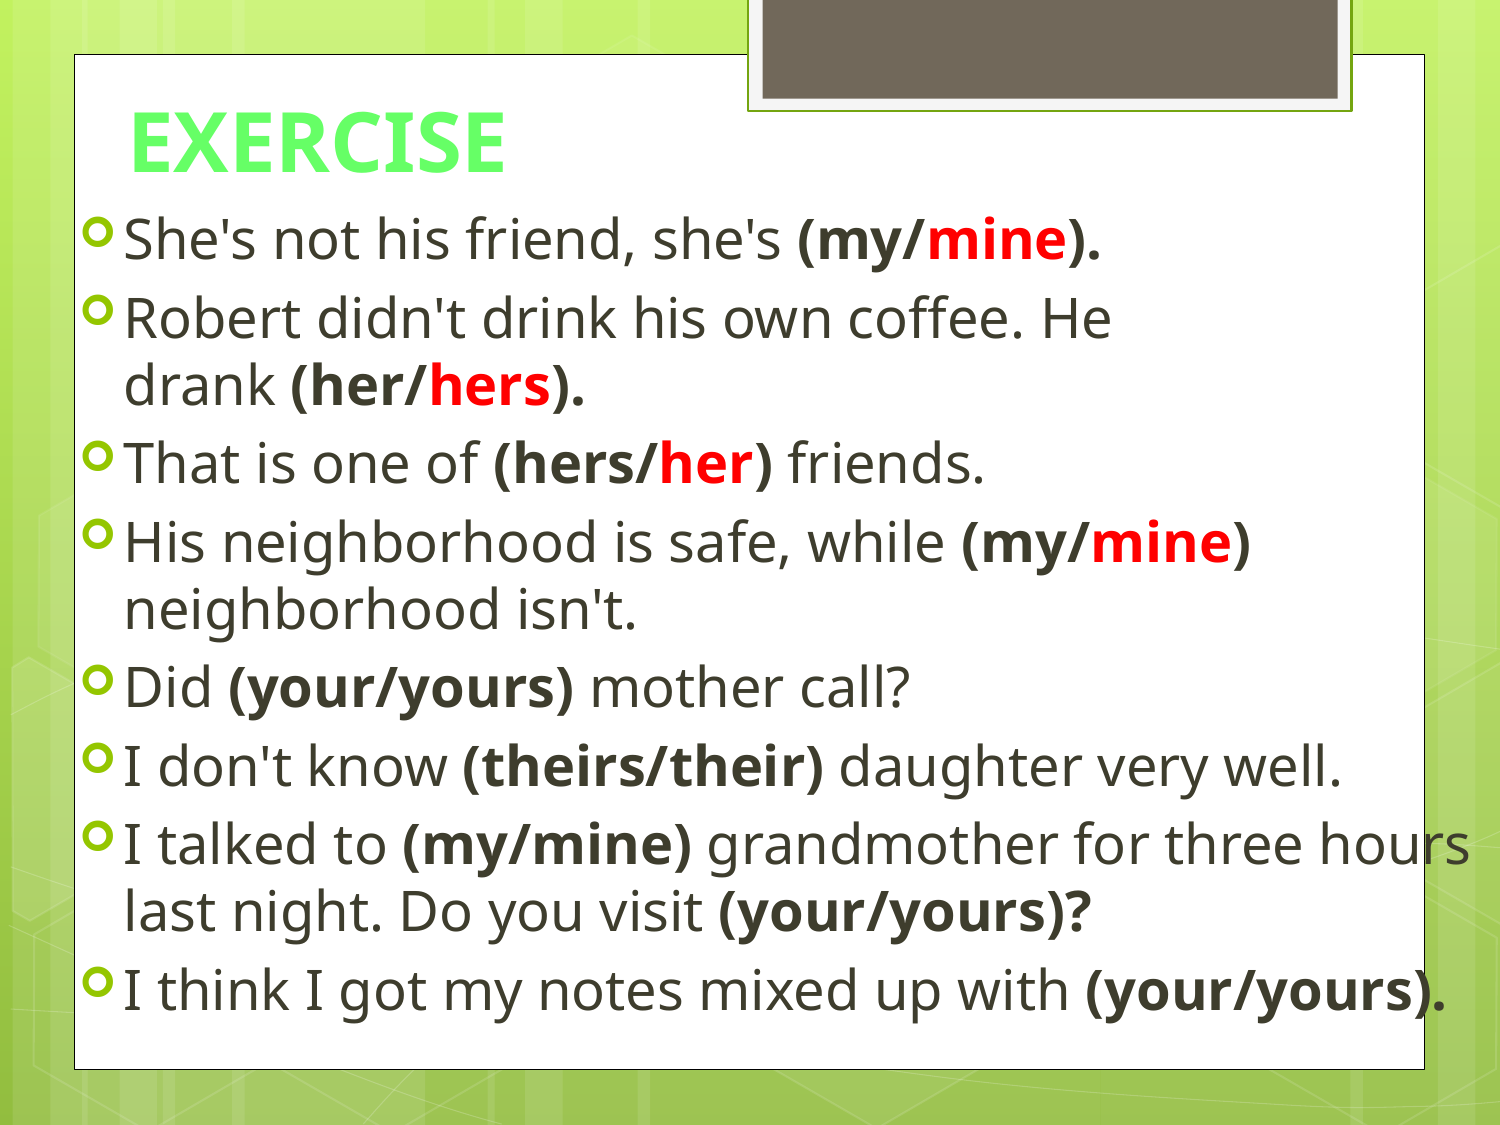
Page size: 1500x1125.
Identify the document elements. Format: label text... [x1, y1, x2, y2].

list She's not his friend, she's (my/mine). Robert didn't drink his own coffee. He drank (her/hers). That is one of (hers/her) friends. His neighborhood is safe, while (my/mine) neighborhood isn't. Did (your/yours) mother call? I don't know (theirs/their) daughter very well. I talked to (my/mine) grandmother for three hours last night. Do you visit (your/yours)? I think I got my notes mixed up with (your/yours). [53, 196, 1489, 1059]
title EXERCISE [112, 24, 1240, 196]
